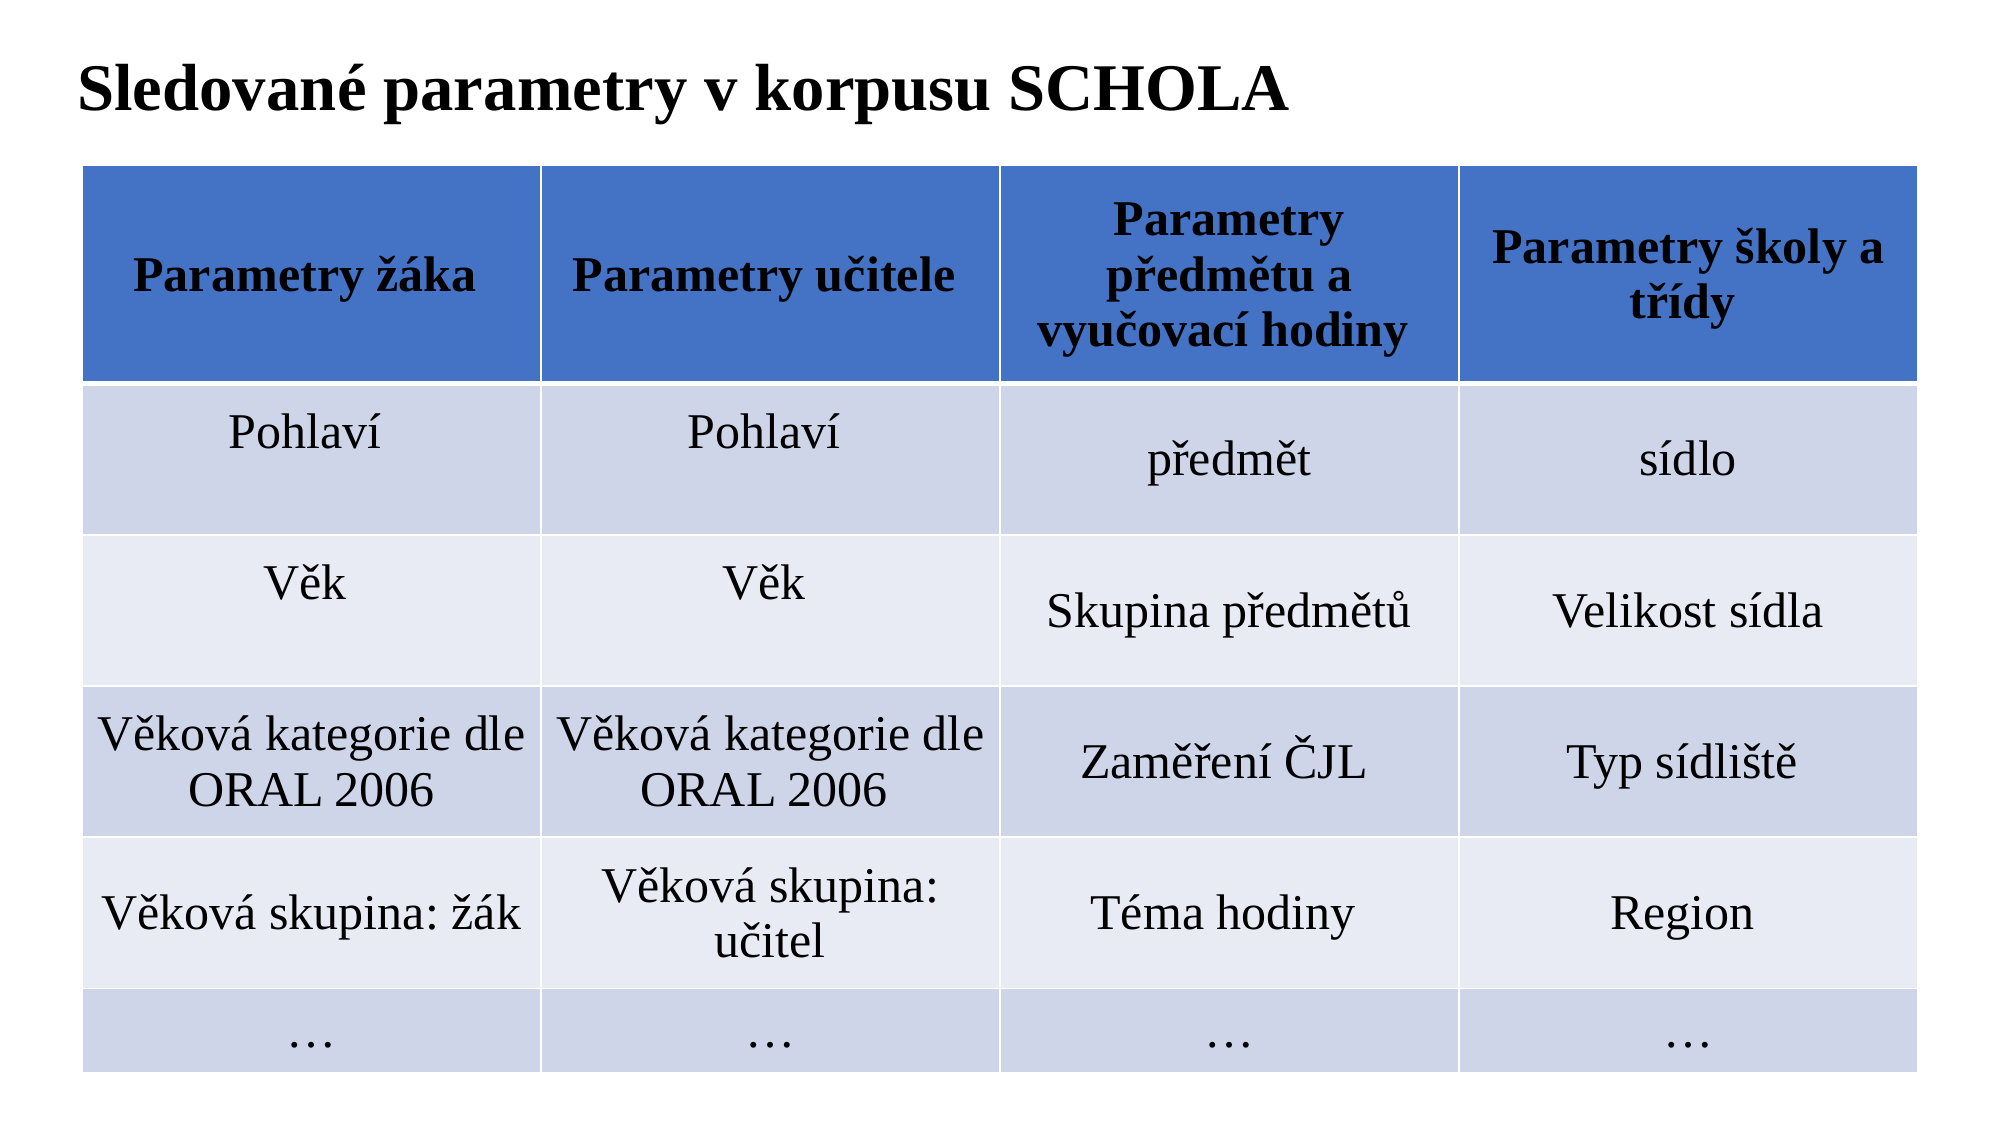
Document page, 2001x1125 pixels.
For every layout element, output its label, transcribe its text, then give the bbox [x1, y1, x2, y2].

table_cell Zaměření ČJL [1001, 687, 1458, 836]
table_cell Velikost sídla [1460, 536, 1917, 685]
table_cell sídlo [1460, 386, 1917, 534]
table_cell Region [1460, 838, 1917, 988]
table_cell Téma hodiny [1001, 838, 1458, 988]
table_cell Věková kategorie dle ORAL 2006 [542, 687, 999, 836]
table_header Parametry učitele [542, 166, 999, 381]
table_cell Věková skupina: učitel [542, 838, 999, 988]
table_cell Pohlaví [542, 386, 999, 534]
table_cell … [1001, 989, 1458, 1072]
table_header Parametry žáka [83, 166, 540, 381]
table_cell Věk [83, 536, 540, 685]
table_cell Skupina předmětů [1001, 536, 1458, 685]
table_cell Typ sídliště [1460, 687, 1917, 836]
table_cell Věk [542, 536, 999, 685]
table_cell … [542, 989, 999, 1072]
table_header Parametry školy a třídy [1460, 166, 1917, 381]
table_cell … [1460, 989, 1917, 1072]
title Sledované parametry v korpusu SCHOLA16 [62, 0, 1788, 198]
table_cell Věková kategorie dle ORAL 2006 [83, 687, 540, 836]
table_cell … [83, 989, 540, 1072]
table_cell Pohlaví [83, 386, 540, 534]
table_cell předmět [1001, 386, 1458, 534]
table_cell Věková skupina: žák [83, 838, 540, 988]
table_header Parametry předmětu a vyučovací hodiny [1001, 166, 1458, 381]
